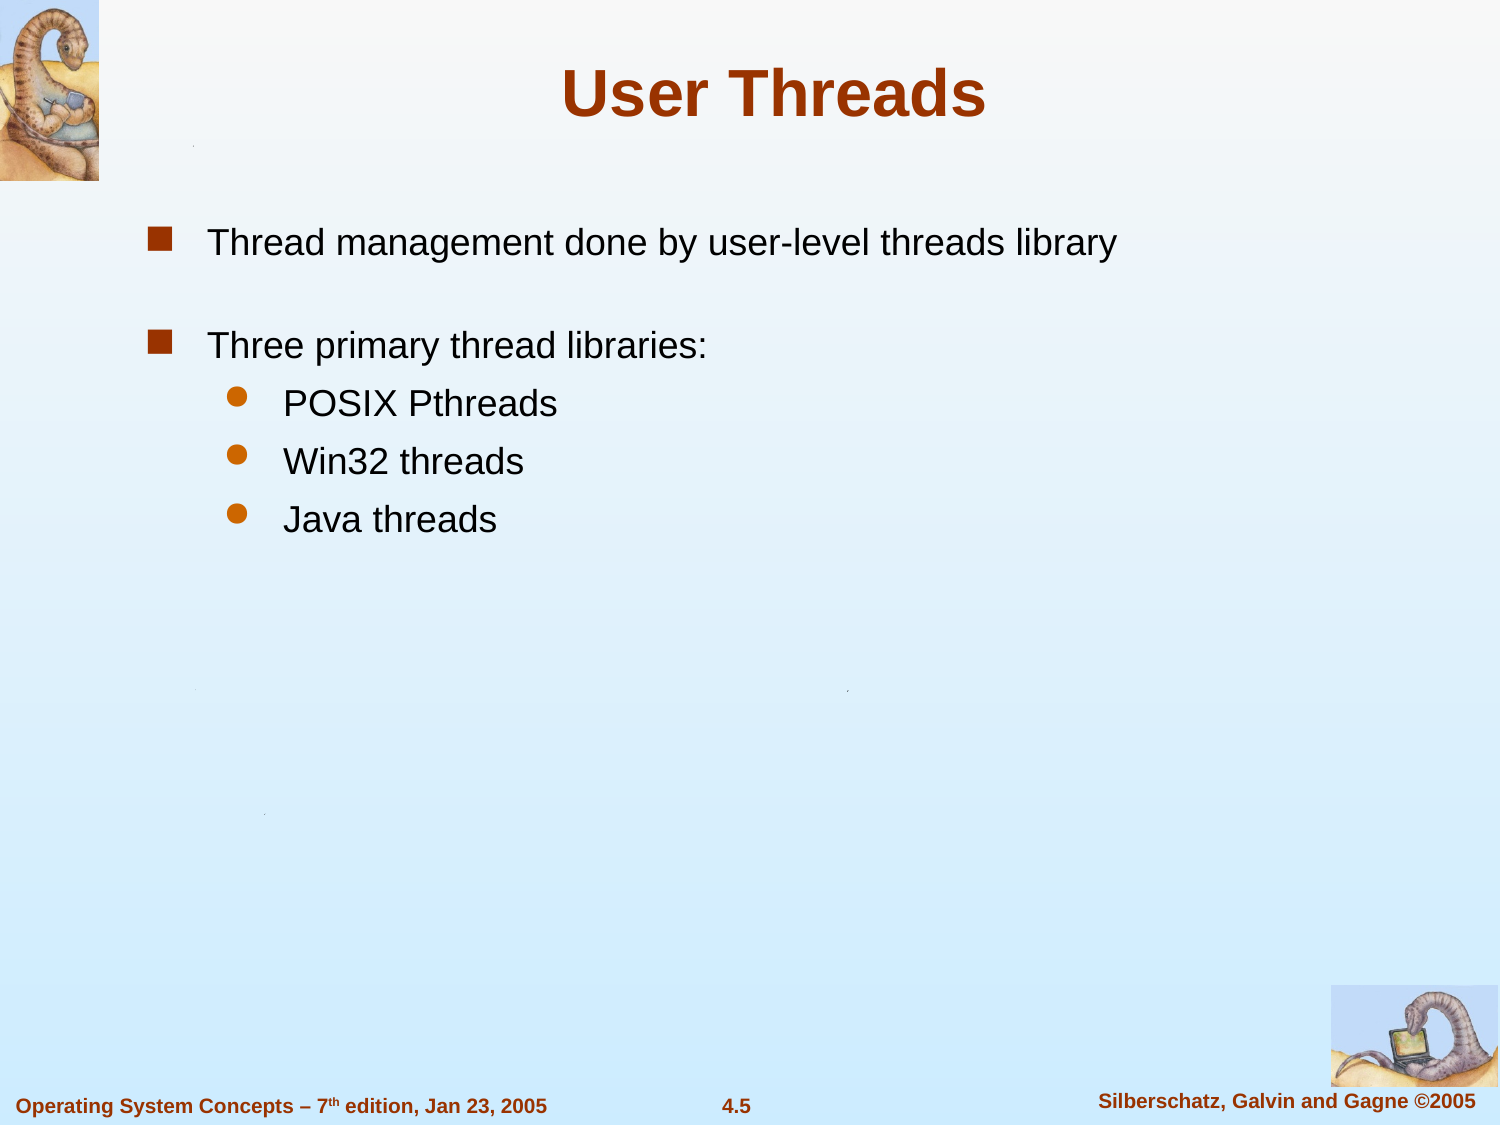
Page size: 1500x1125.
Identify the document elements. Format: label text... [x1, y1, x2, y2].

title User Threads [112, 37, 1438, 138]
list Thread management done by user-level threads library Three primary thread libraries: POSIX Pthreads Win32 threads Java threads [135, 210, 1342, 947]
picture [1331, 985, 1498, 1087]
picture [0, 0, 99, 181]
